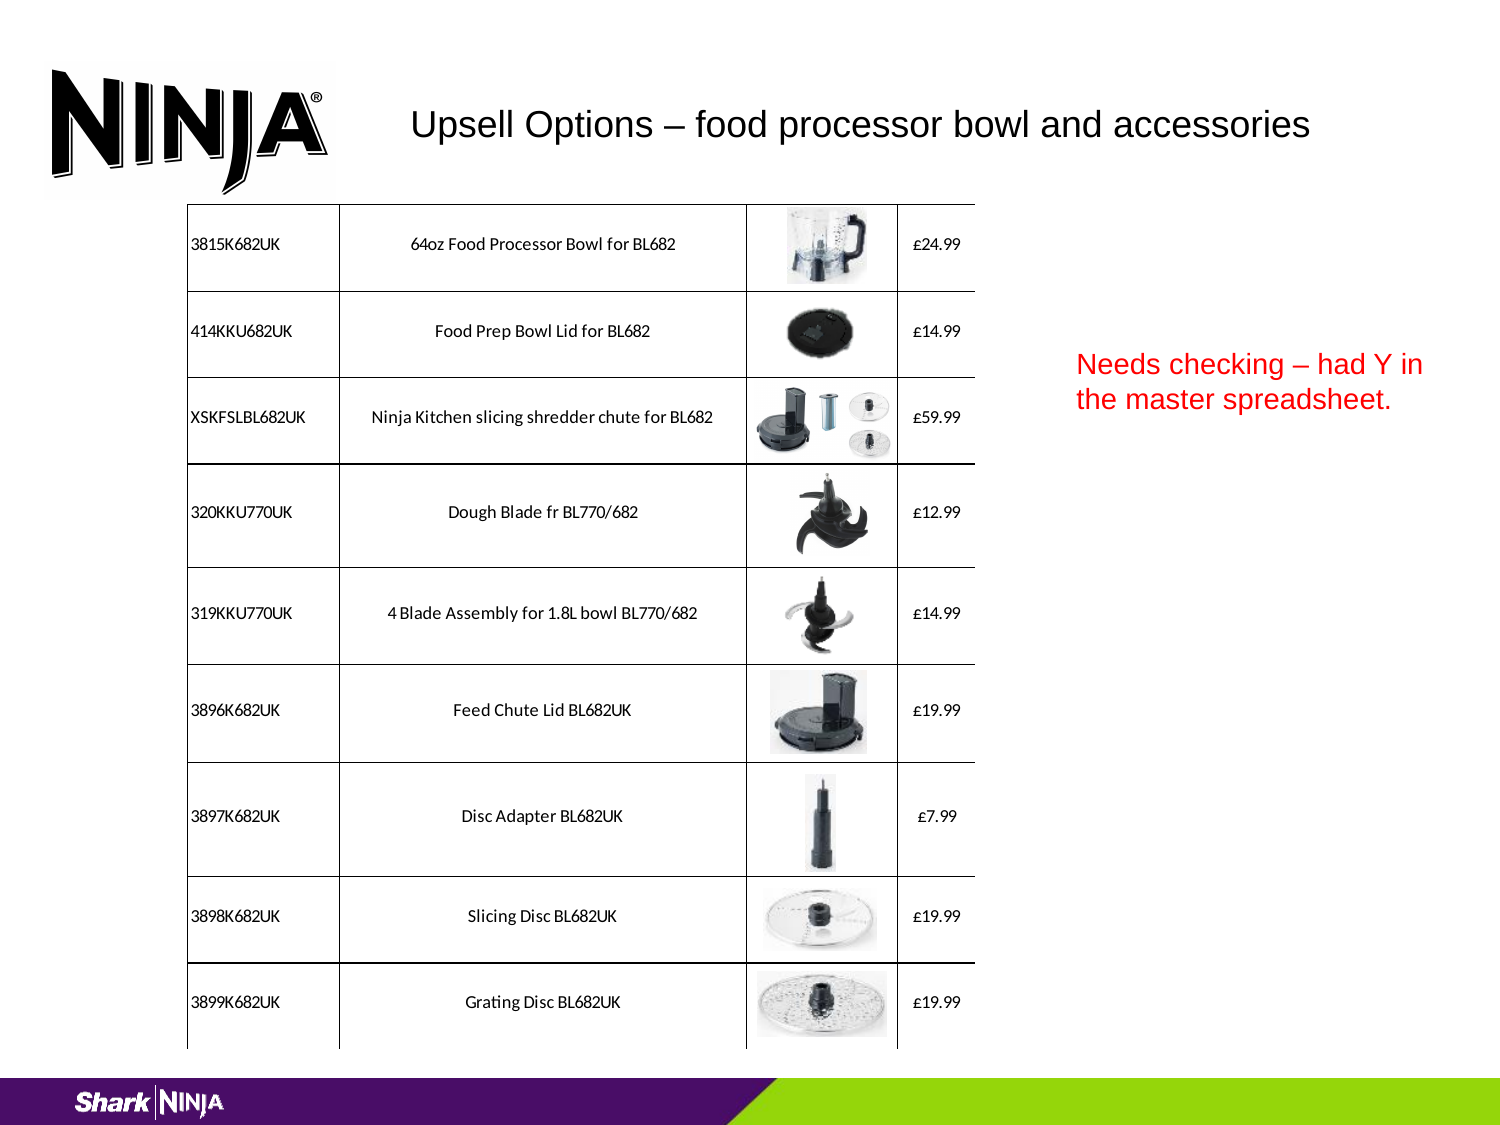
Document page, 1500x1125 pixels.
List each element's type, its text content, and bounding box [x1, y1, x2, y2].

picture [44, 61, 336, 200]
text_box Upsell Options – food processor bowl and accessories [395, 92, 1430, 152]
text_box Needs checking – had Y in the master spreadsheet. [1061, 338, 1447, 423]
picture [186, 203, 977, 1051]
picture [0, 1078, 1500, 1125]
